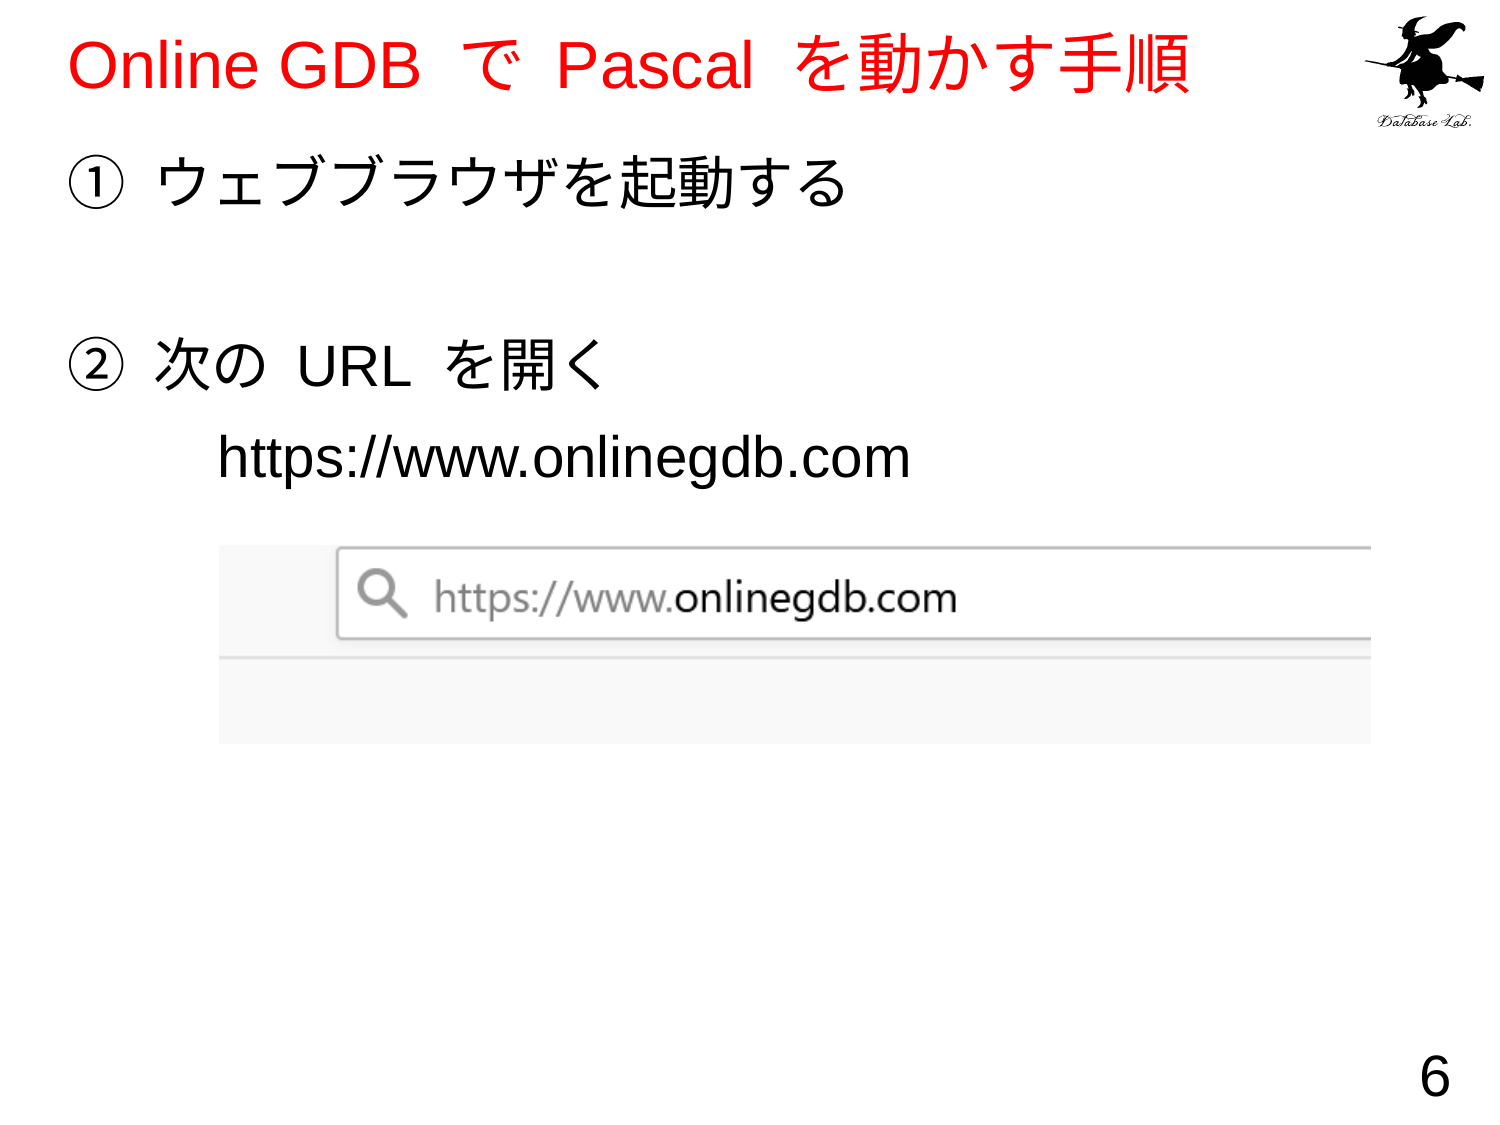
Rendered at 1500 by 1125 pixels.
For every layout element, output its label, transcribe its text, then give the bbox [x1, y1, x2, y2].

slide_number 6 [1129, 1042, 1467, 1103]
picture [1362, 14, 1486, 130]
title Online GDB で Pascal を動かす手順 [52, 28, 1441, 106]
picture [219, 545, 1371, 744]
list ① ウェブブラウザを起動する ② 次の URL を開く https://www.onlinegdb.com [52, 138, 1441, 1014]
